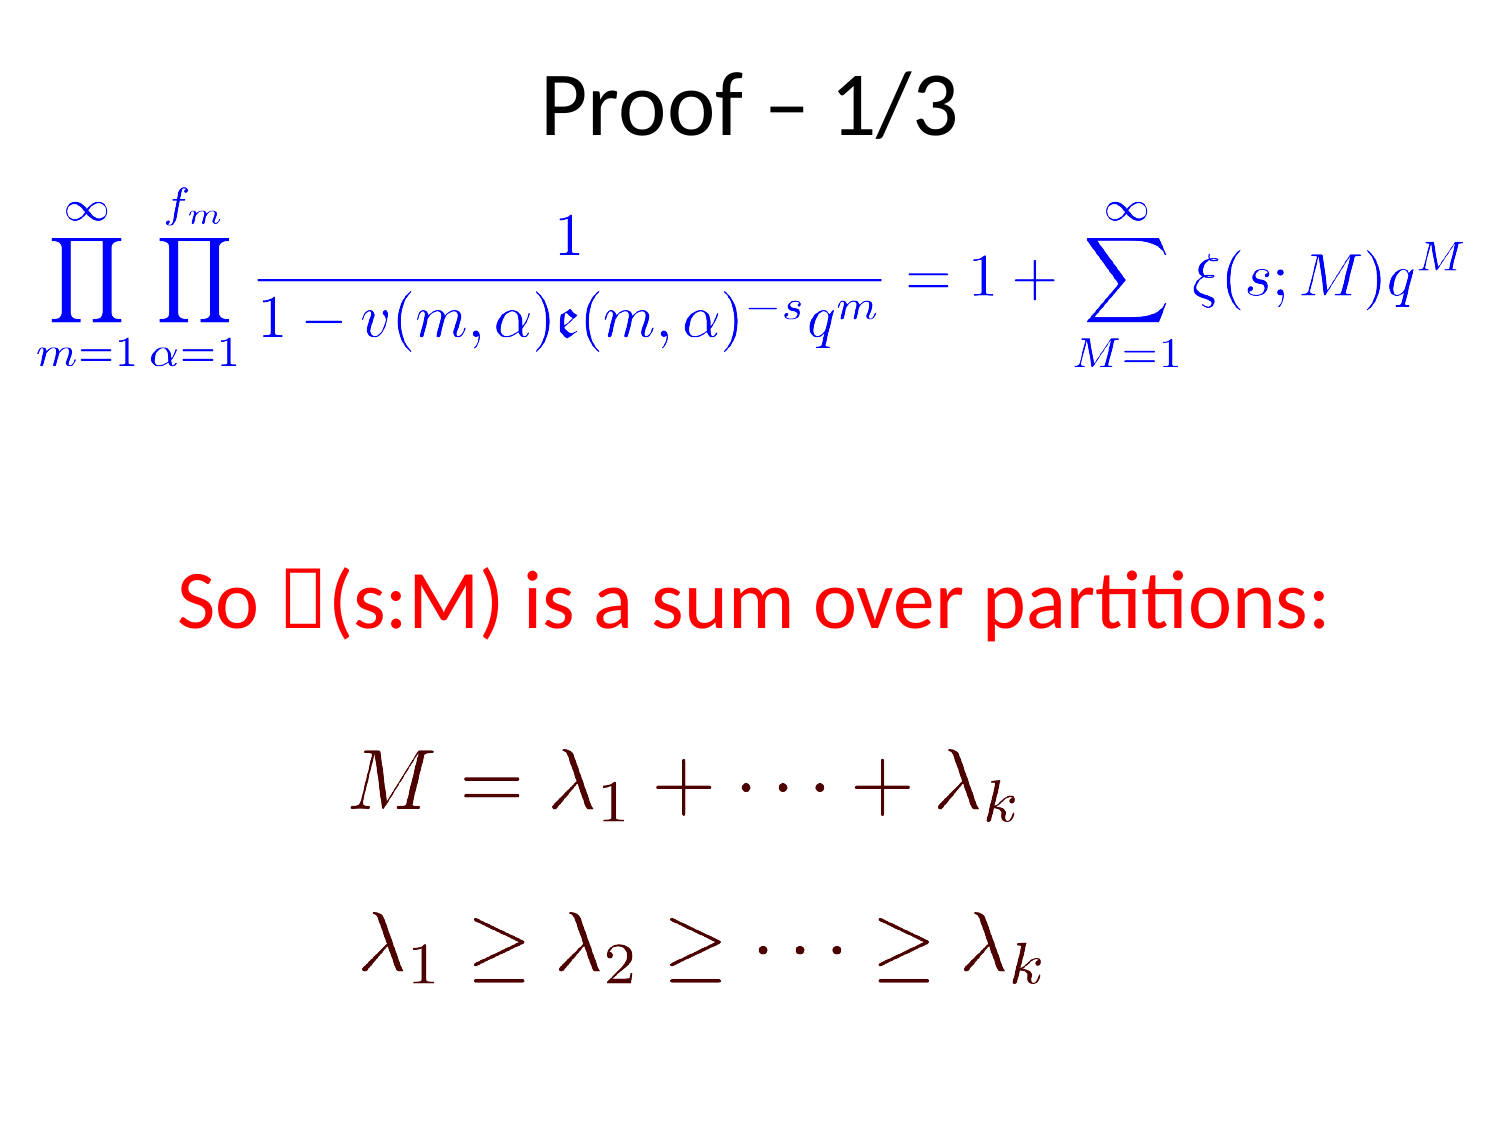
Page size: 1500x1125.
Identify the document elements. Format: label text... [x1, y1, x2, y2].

text_box So (s:M) is a sum over partitions: [162, 537, 1363, 653]
title Proof – 1/3 [75, 5, 1425, 185]
picture [37, 187, 1463, 367]
picture [349, 749, 1016, 822]
picture [362, 912, 1041, 985]
